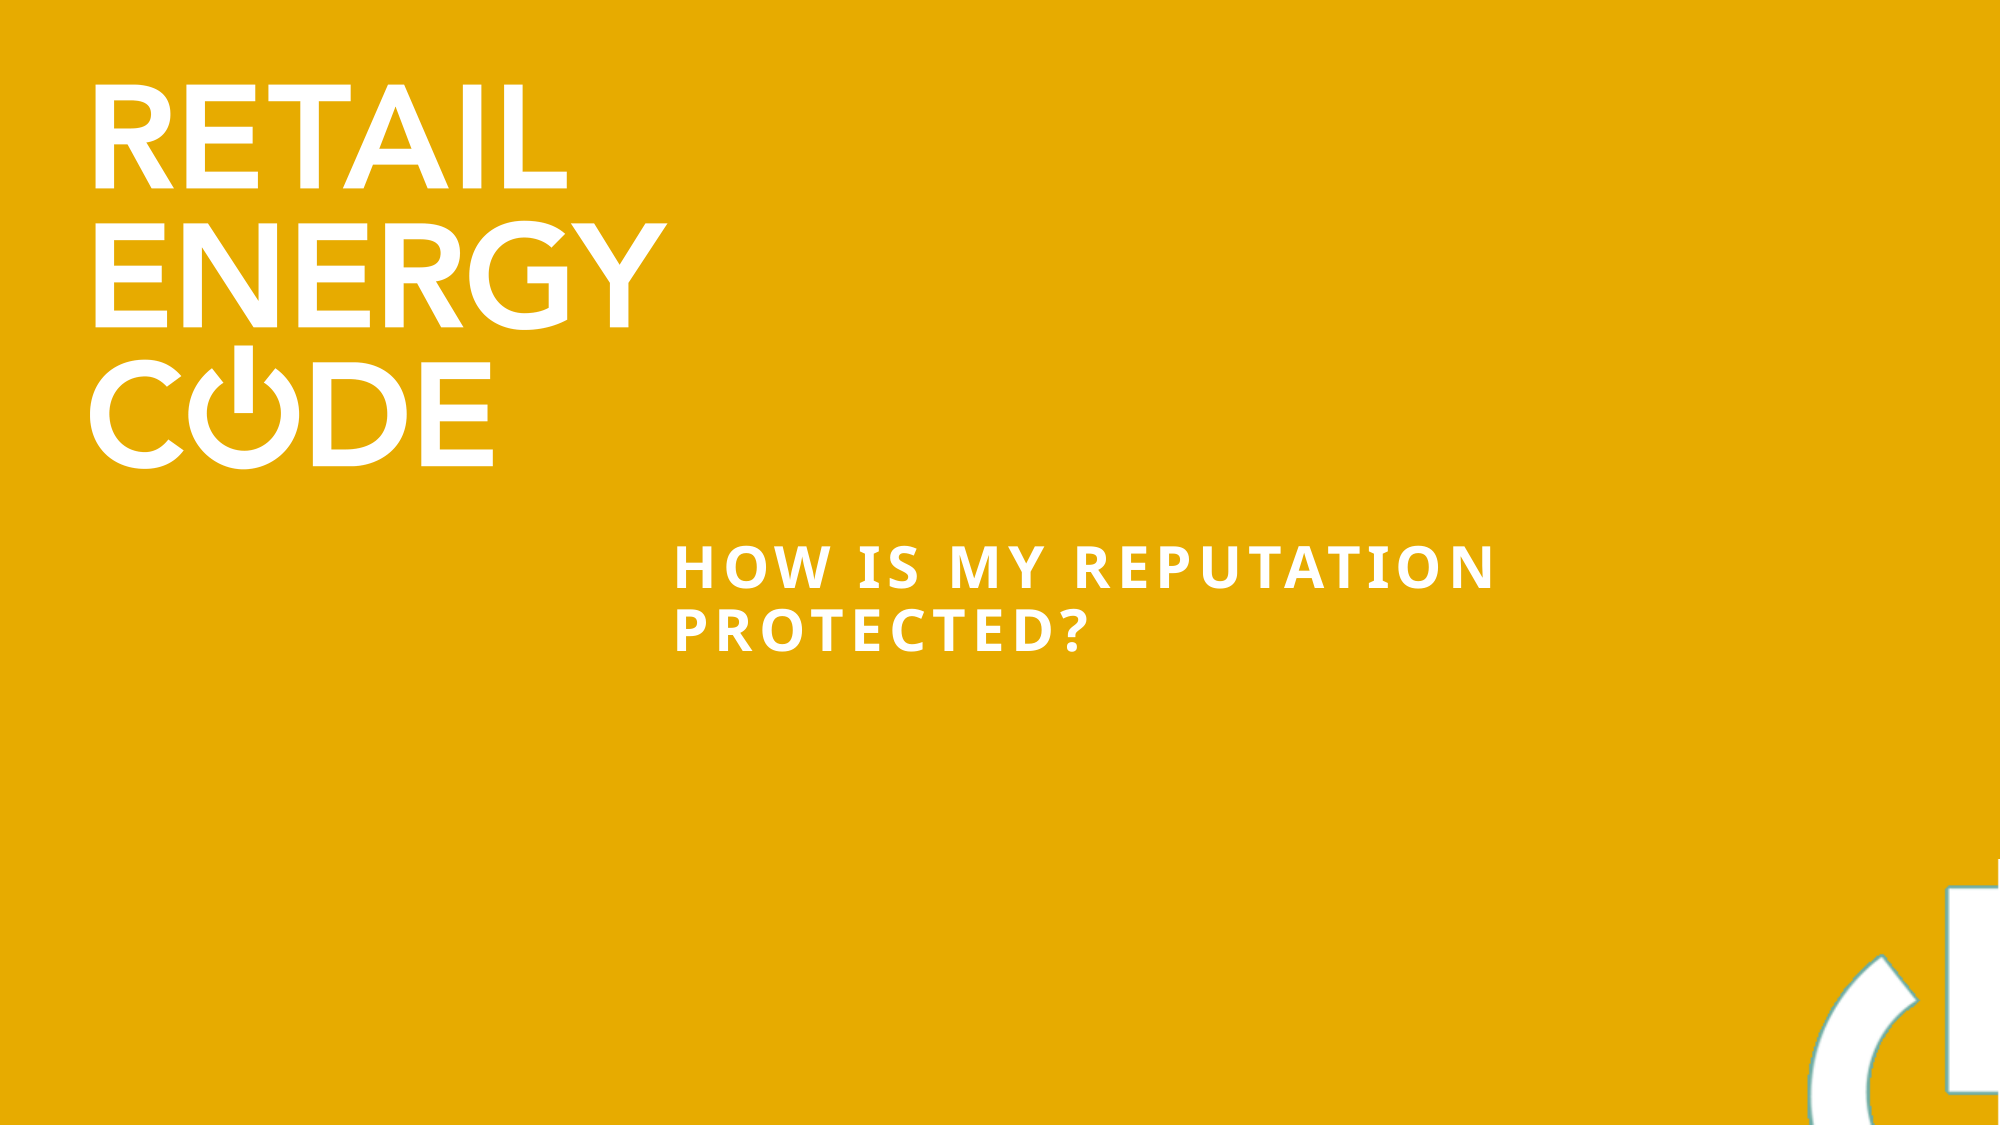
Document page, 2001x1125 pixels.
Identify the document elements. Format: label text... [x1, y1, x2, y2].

picture [1799, 859, 2000, 1125]
title How is my reputation protected? [657, 453, 1800, 672]
picture [82, 79, 673, 473]
